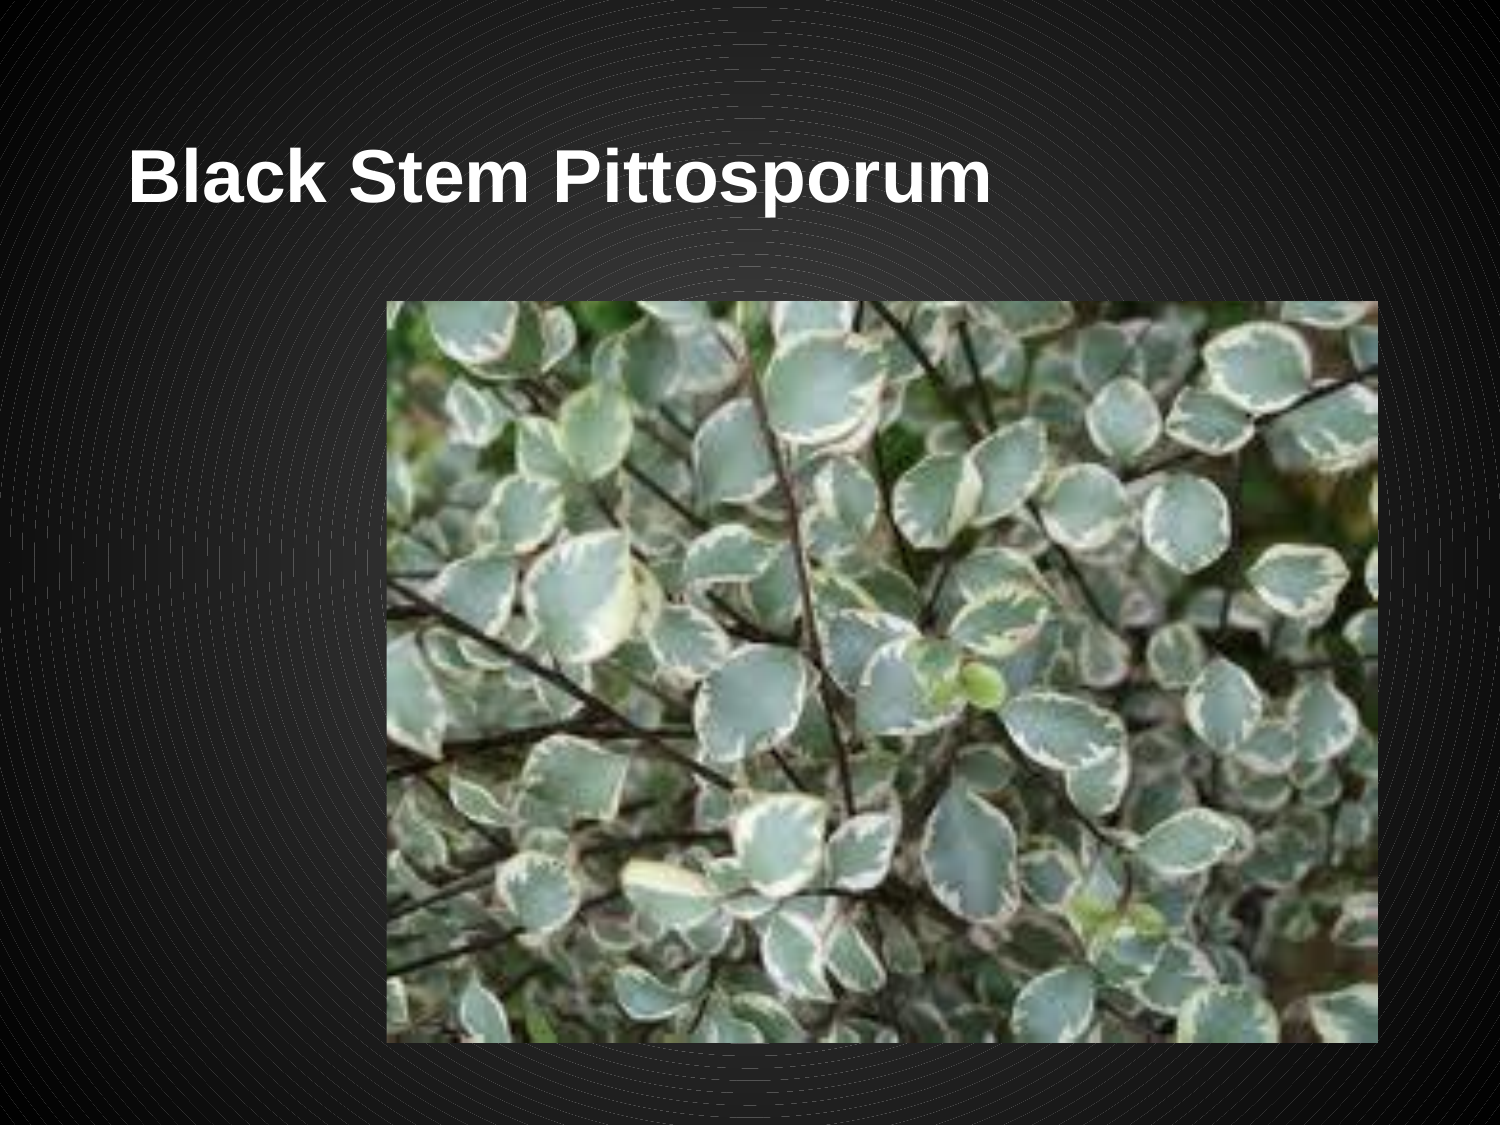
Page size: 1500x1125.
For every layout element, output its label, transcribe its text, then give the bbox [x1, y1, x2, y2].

text_box [386, 301, 1378, 1044]
title Black Stem Pittosporum [75, 45, 1425, 233]
